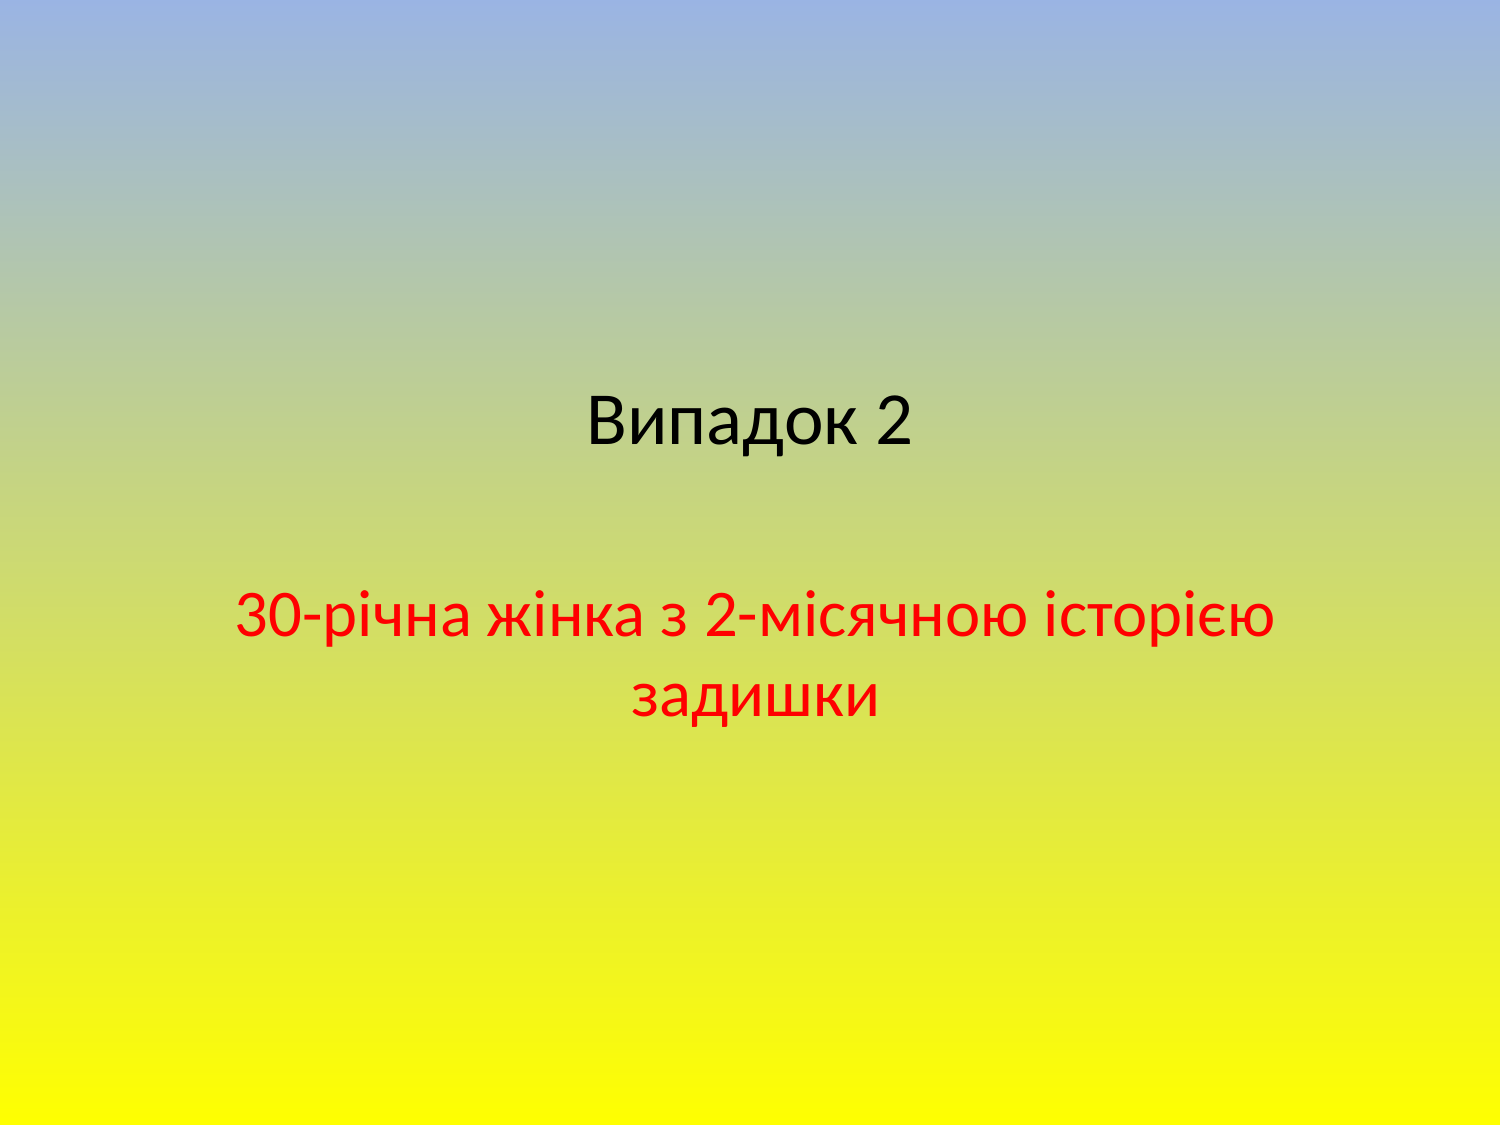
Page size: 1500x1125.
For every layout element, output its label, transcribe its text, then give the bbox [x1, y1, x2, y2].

title Випадок 2 [112, 349, 1388, 591]
subtitle 30-річна жінка з 2-місячною історією задишки [117, 562, 1395, 850]
